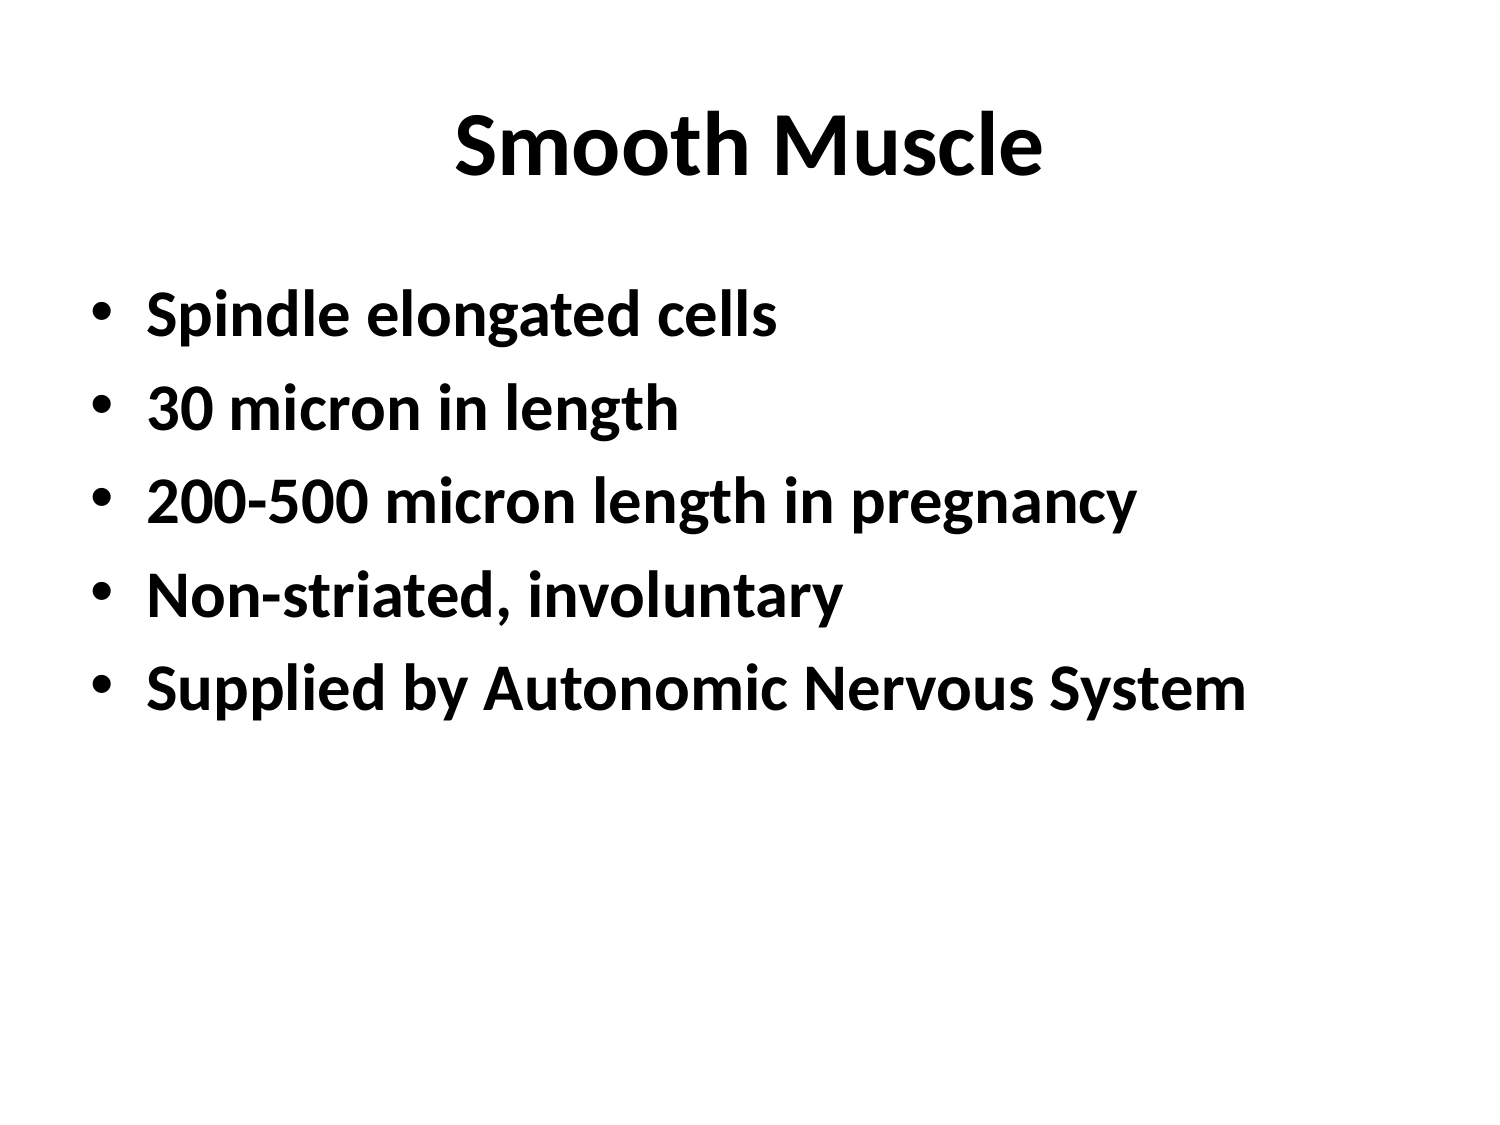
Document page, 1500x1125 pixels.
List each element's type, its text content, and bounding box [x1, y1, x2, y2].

list Spindle elongated cells 30 micron in length 200-500 micron length in pregnancy Non-striated, involuntary Supplied by Autonomic Nervous System [75, 262, 1425, 1005]
title Smooth Muscle [75, 45, 1425, 233]
